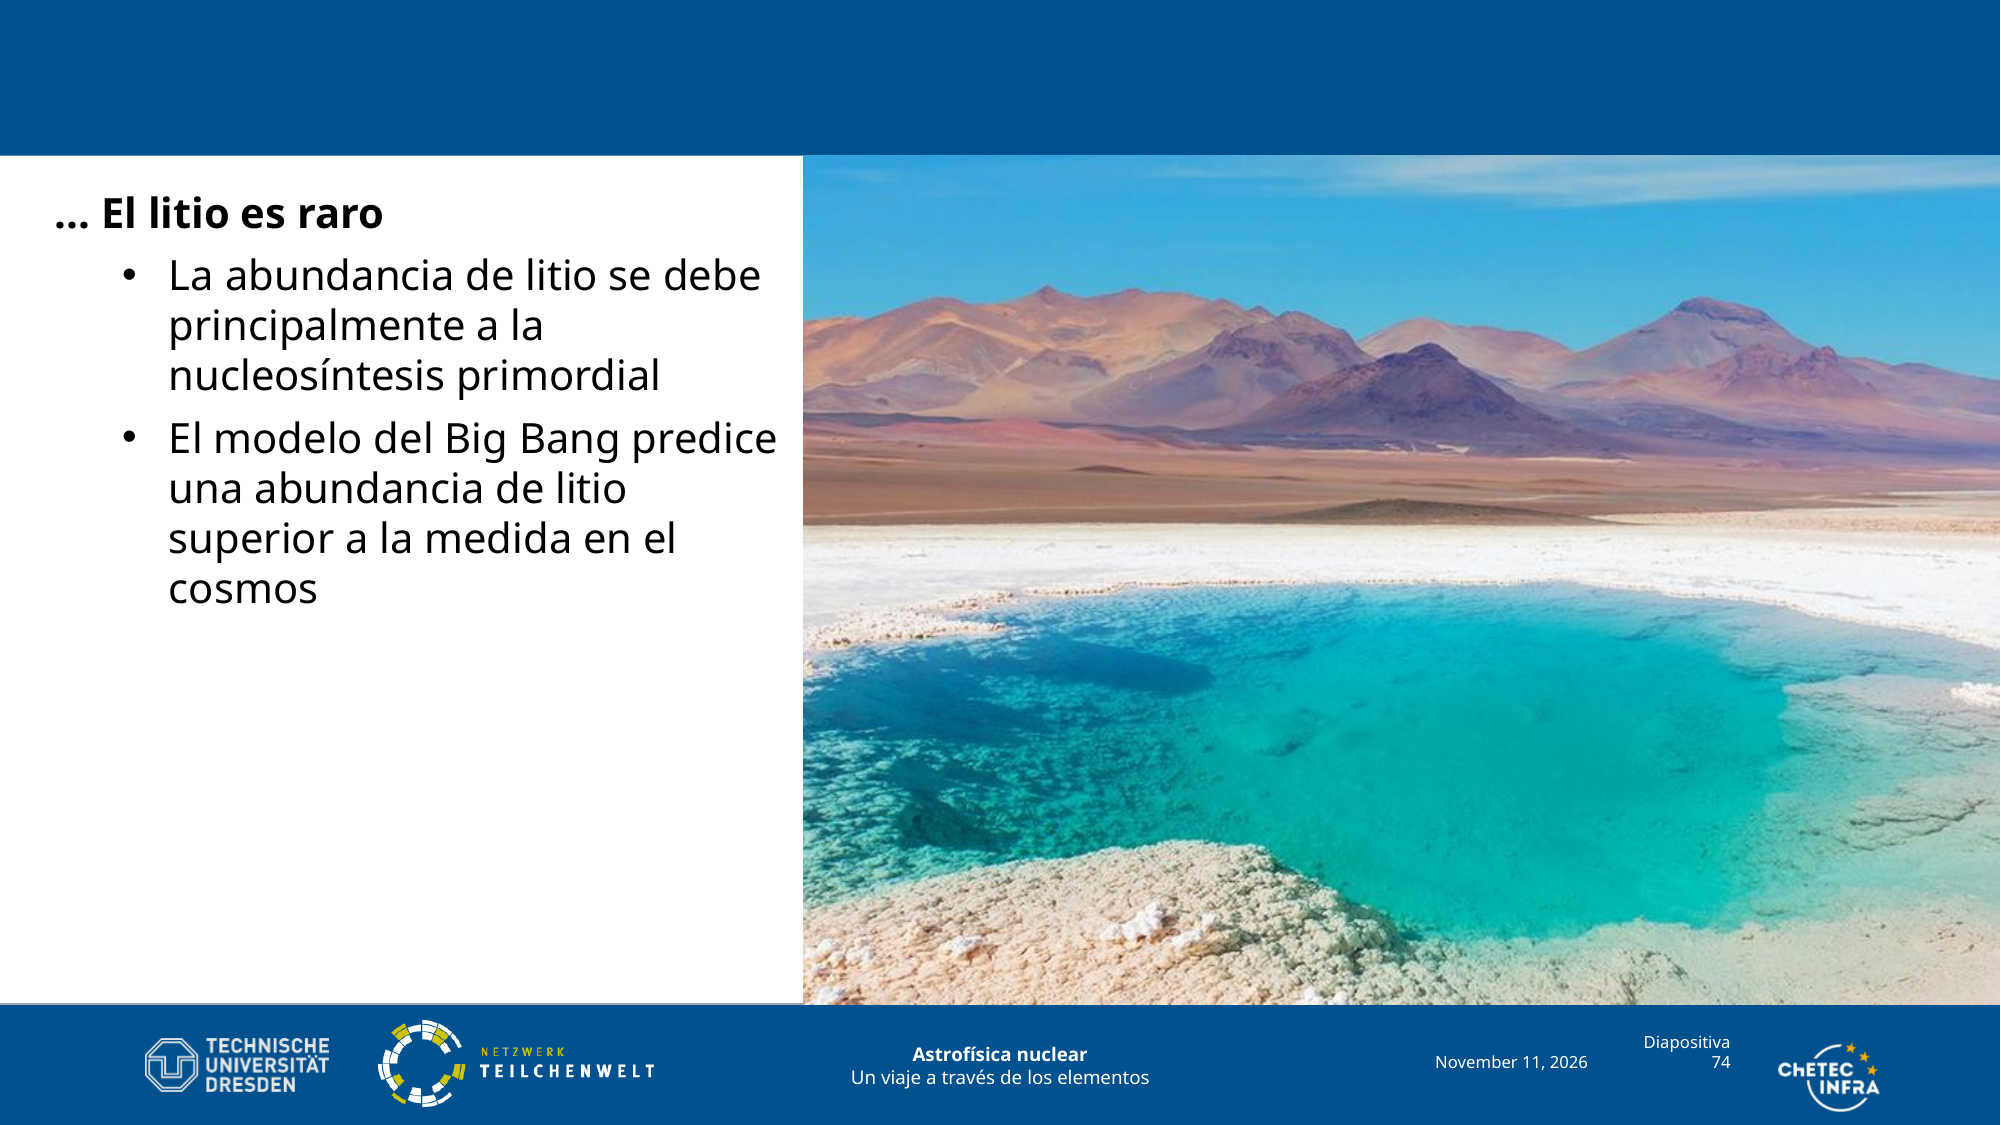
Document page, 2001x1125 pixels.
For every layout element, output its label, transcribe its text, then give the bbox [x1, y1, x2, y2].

picture [1778, 1033, 1880, 1121]
picture [803, 155, 2000, 1005]
picture [378, 1020, 654, 1107]
text_box ... El litio es raro La abundancia de litio se debe principalmente a la nucleosíntesis primordial El modelo del Big Bang predice una abundancia de litio superior a la medida en el cosmos [39, 179, 803, 619]
